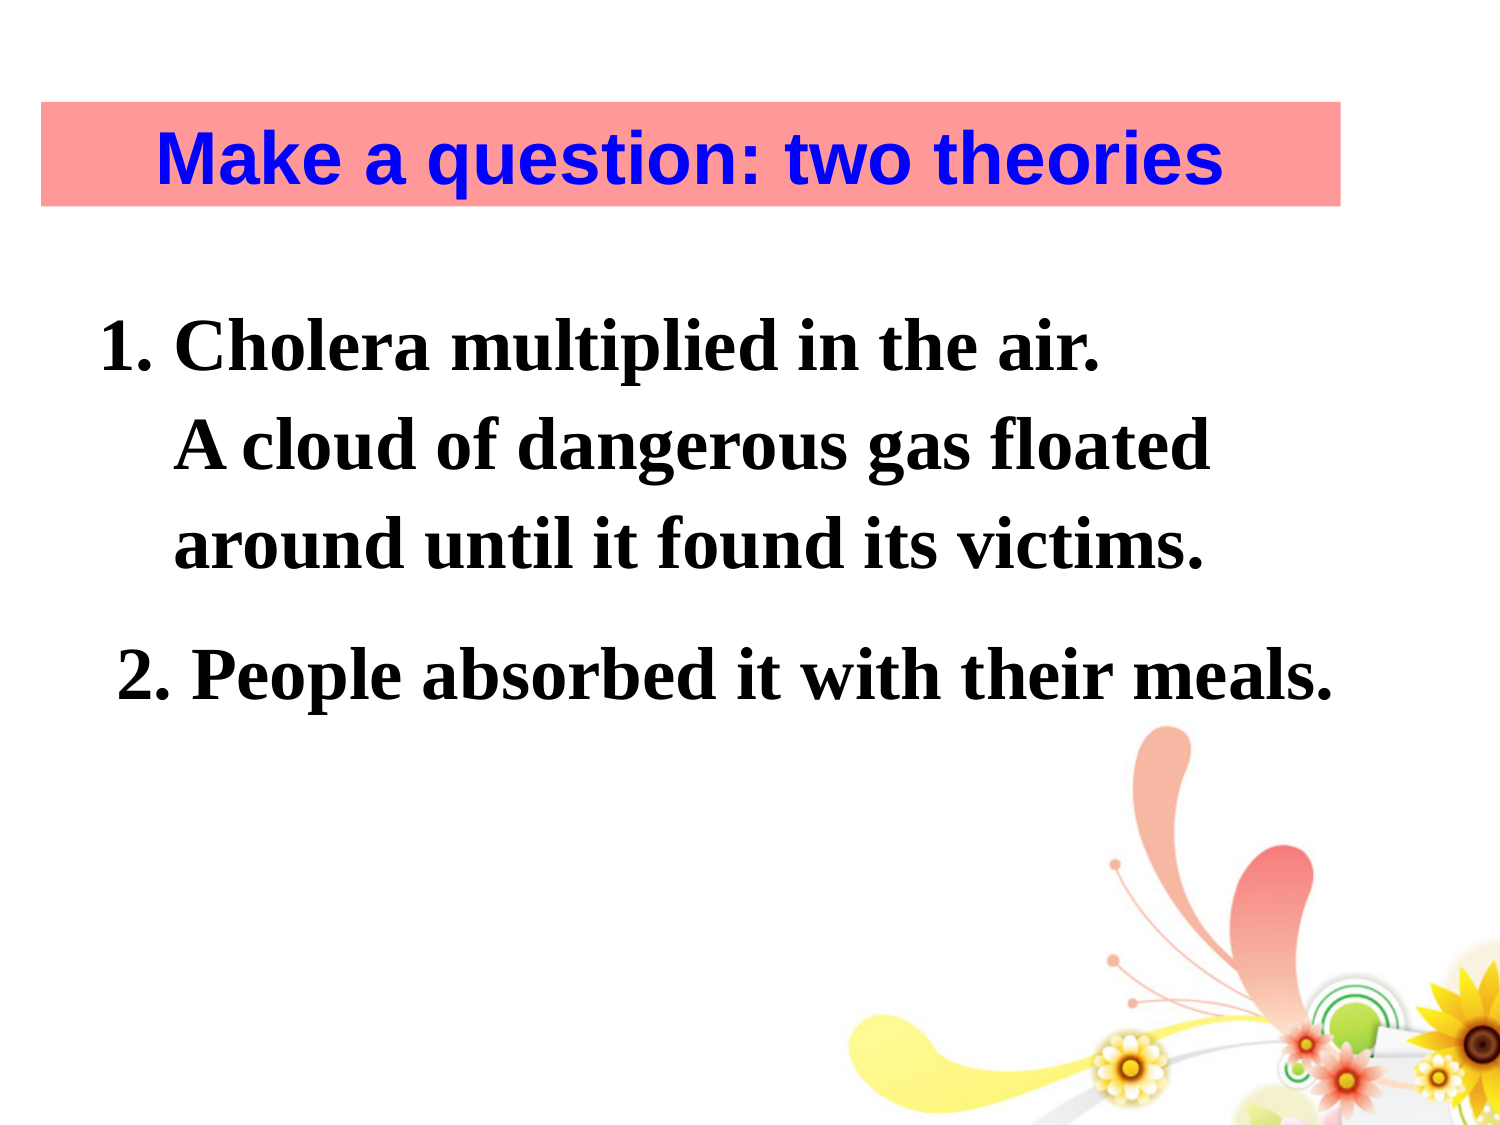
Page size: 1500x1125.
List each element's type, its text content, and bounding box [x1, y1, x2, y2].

text_box 2. People absorbed it with their meals. [101, 617, 1351, 722]
text_box 1. Cholera multiplied in the air. A cloud of dangerous gas floated around until it found its victims. [64, 278, 1459, 591]
picture [0, 0, 1500, 1125]
text_box Make a question: two theories [41, 101, 1341, 207]
